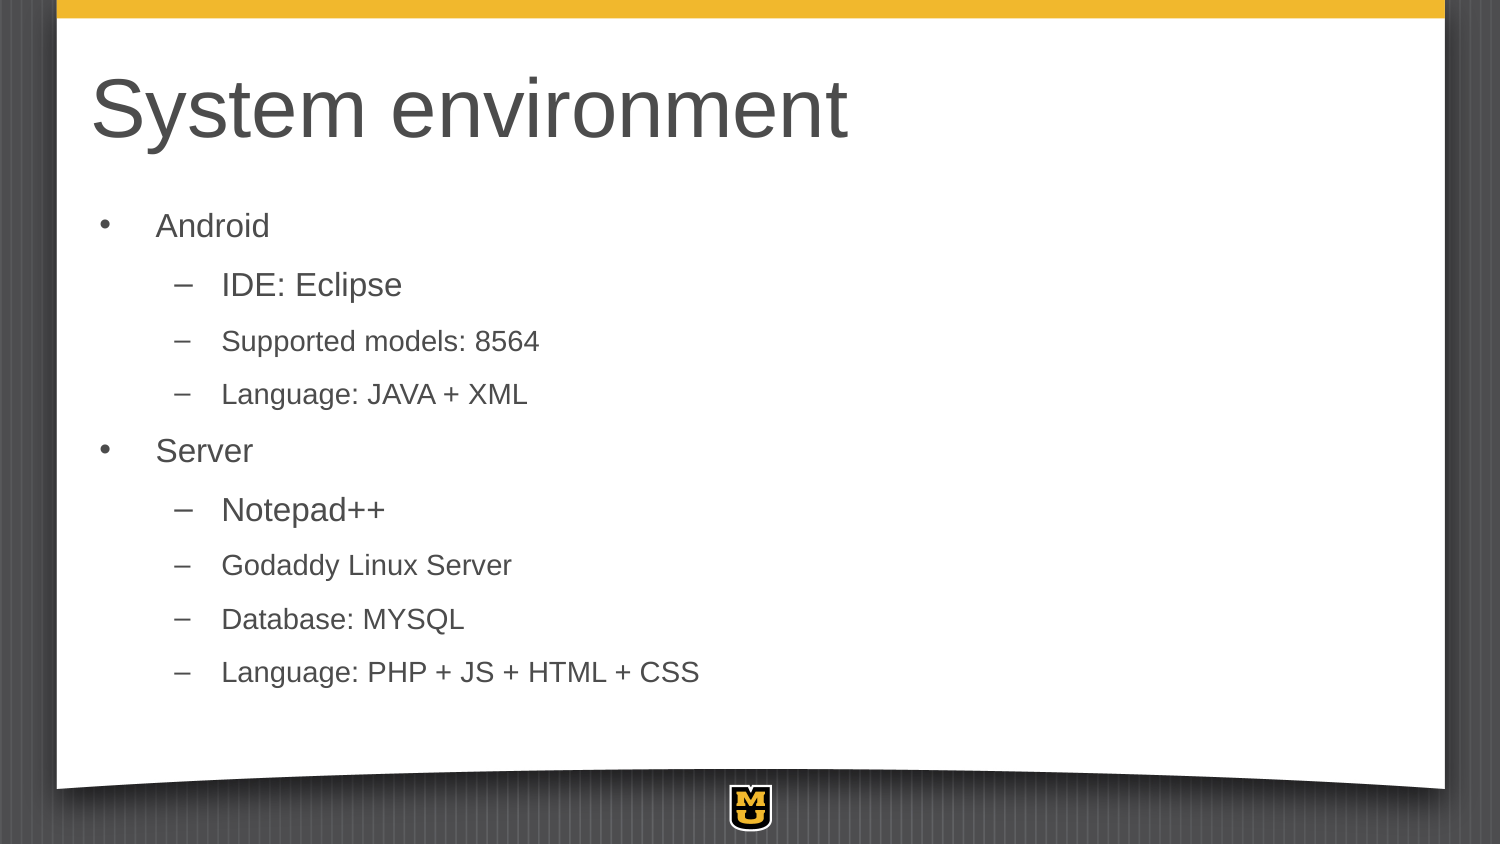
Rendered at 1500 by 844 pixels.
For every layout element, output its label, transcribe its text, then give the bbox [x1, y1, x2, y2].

picture [0, 0, 1500, 844]
title System environment [75, 33, 1425, 175]
list Android IDE: Eclipse Supported models: 8564 Language: JAVA + XML Server Notepad++ Godaddy Linux Server Database: MYSQL Language: PHP + JS + HTML + CSS [75, 196, 1425, 754]
